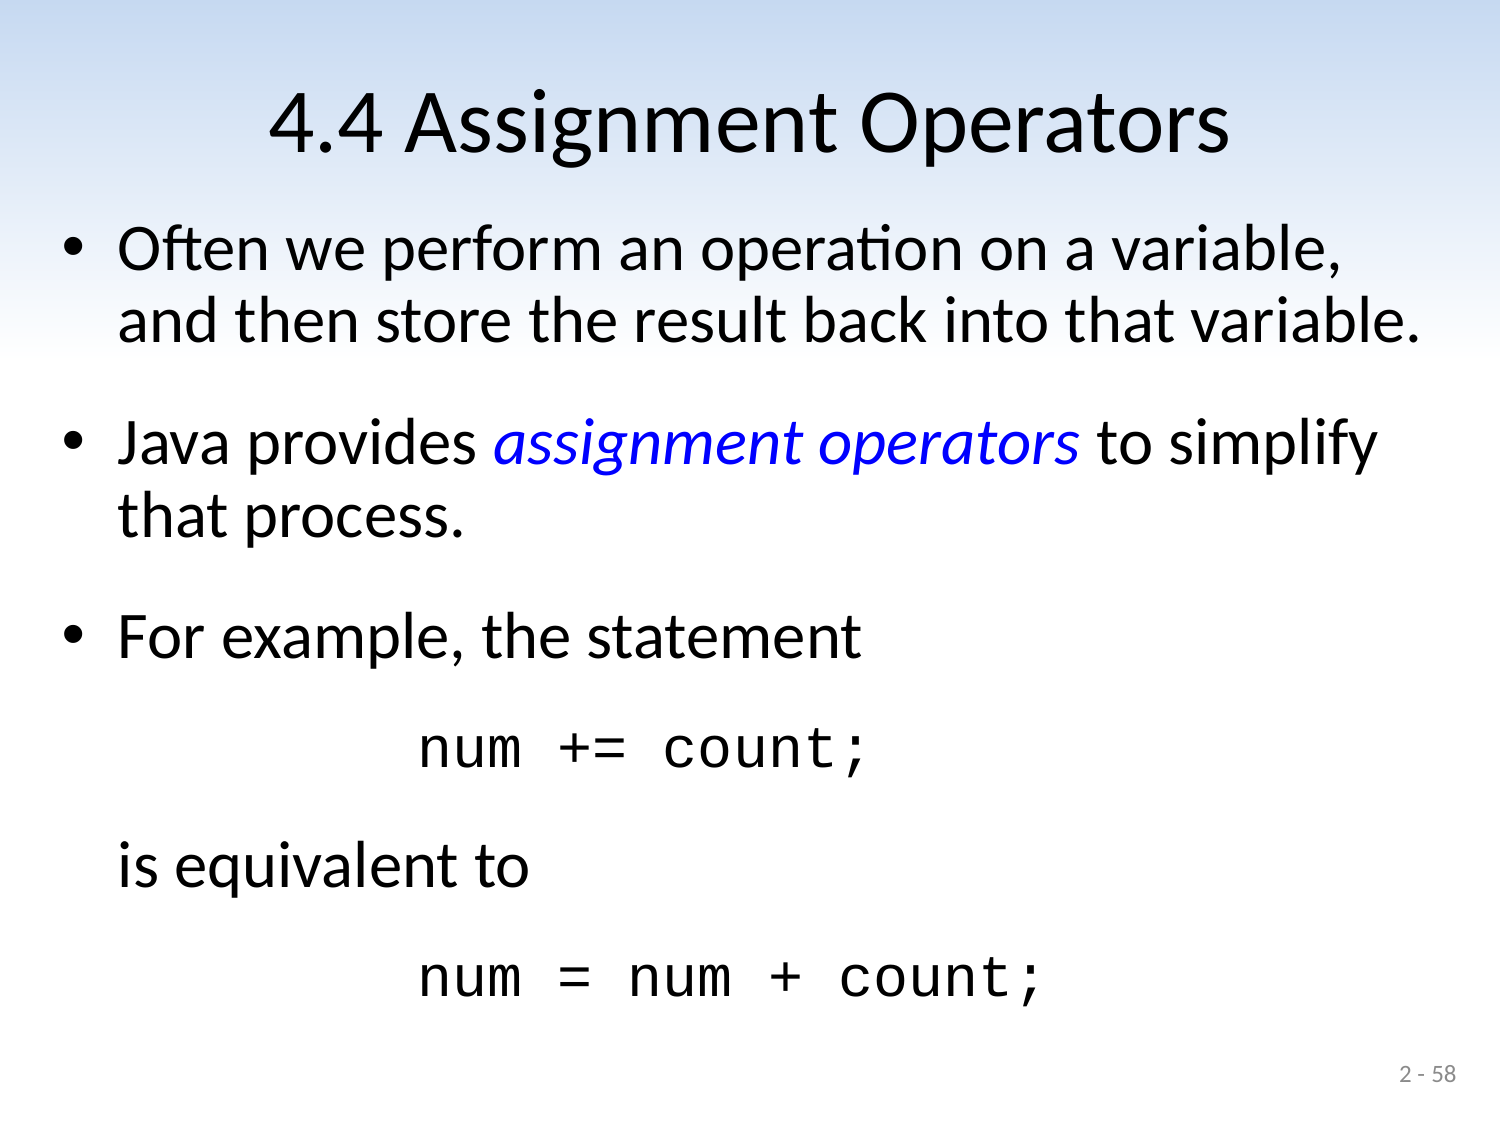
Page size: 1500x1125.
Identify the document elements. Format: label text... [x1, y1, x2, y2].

list Often we perform an operation on a variable, and then store the result back into that variable. Java provides assignment operators to simplify that process. For example, the statement num += count; is equivalent to num = num + count; [46, 205, 1473, 1043]
slide_number 2 - 58 [1121, 1042, 1472, 1103]
title 4.4 Assignment Operators [28, 45, 1473, 186]
